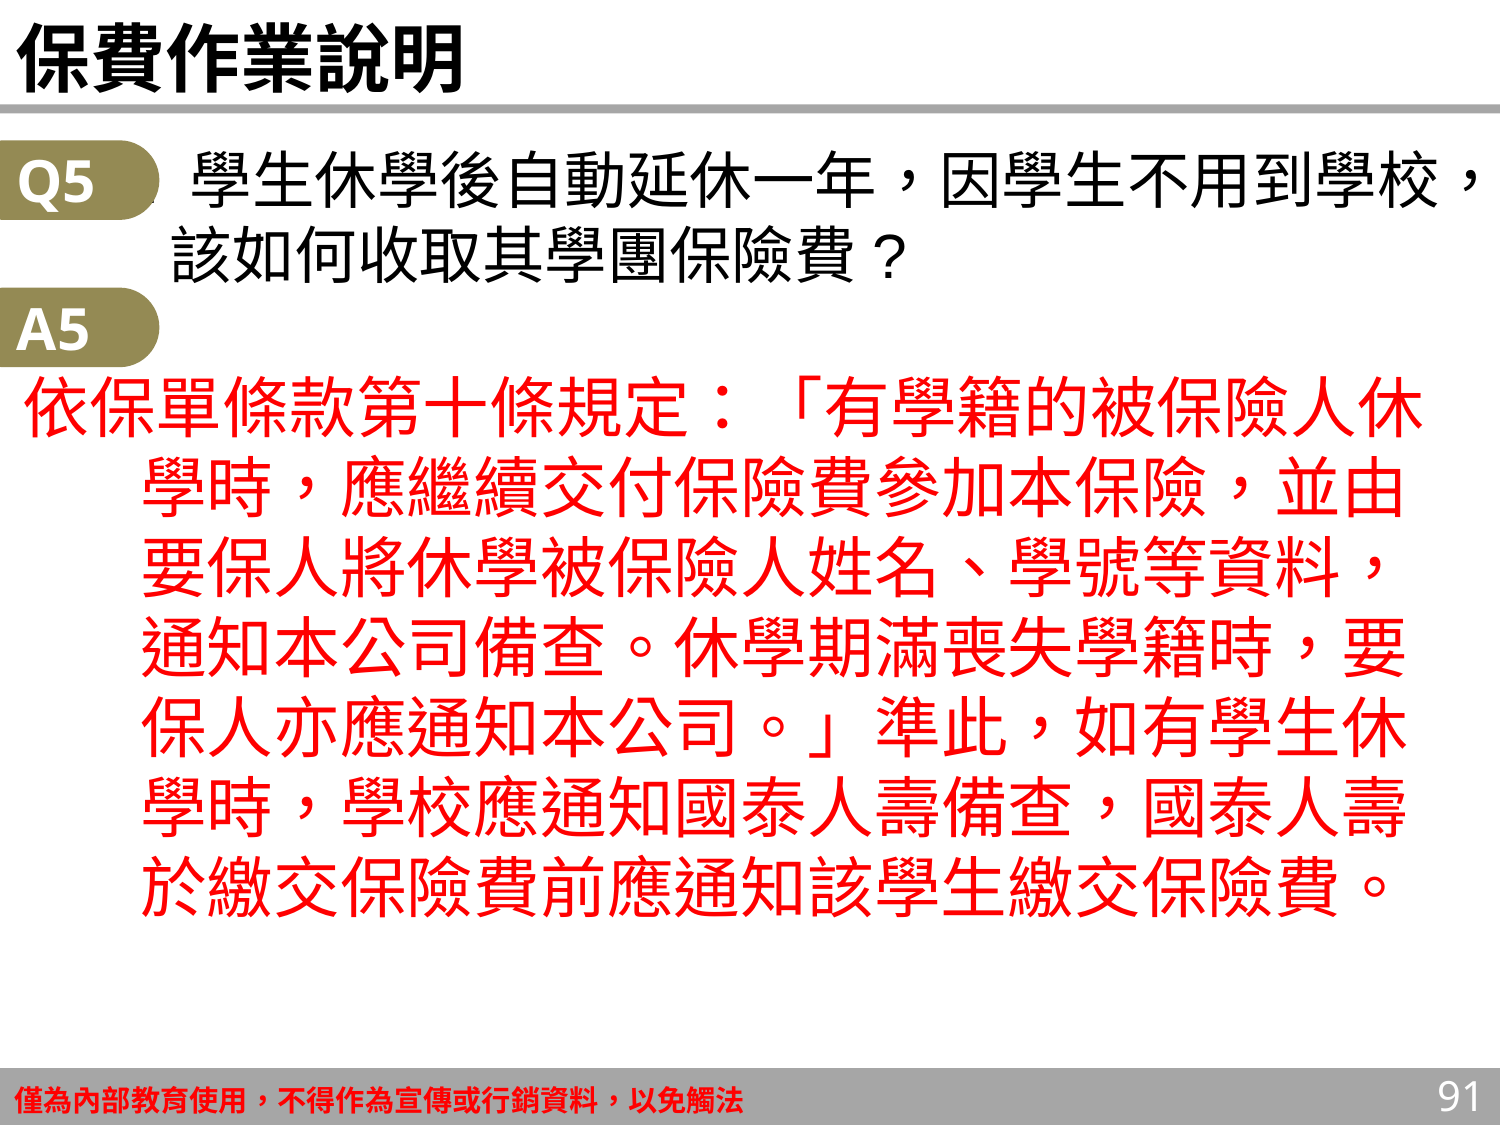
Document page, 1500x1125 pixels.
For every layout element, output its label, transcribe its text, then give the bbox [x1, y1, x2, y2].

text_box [0, 284, 160, 371]
title 保費作業說明 [0, 0, 1350, 114]
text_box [0, 136, 160, 224]
slide_number 91 [1149, 1068, 1500, 1125]
text_box Q1 學生休學後自動延休一年，因學生不用到學校， 該如何收取其學團保險費? 依保單條款第十條規定：「有學籍的被保險人休學時，應繼續交付保險費參加本保險，並由要保人將休學被保險人姓名、學號等資料，通知本公司備查。休學期滿喪失學籍時，要保人亦應通知本公司。」準此，如有學生休學時，學校應通知國泰人壽備查，國泰人壽於繳交保險費前應通知該學生繳交保險費。 [7, 133, 1459, 1008]
